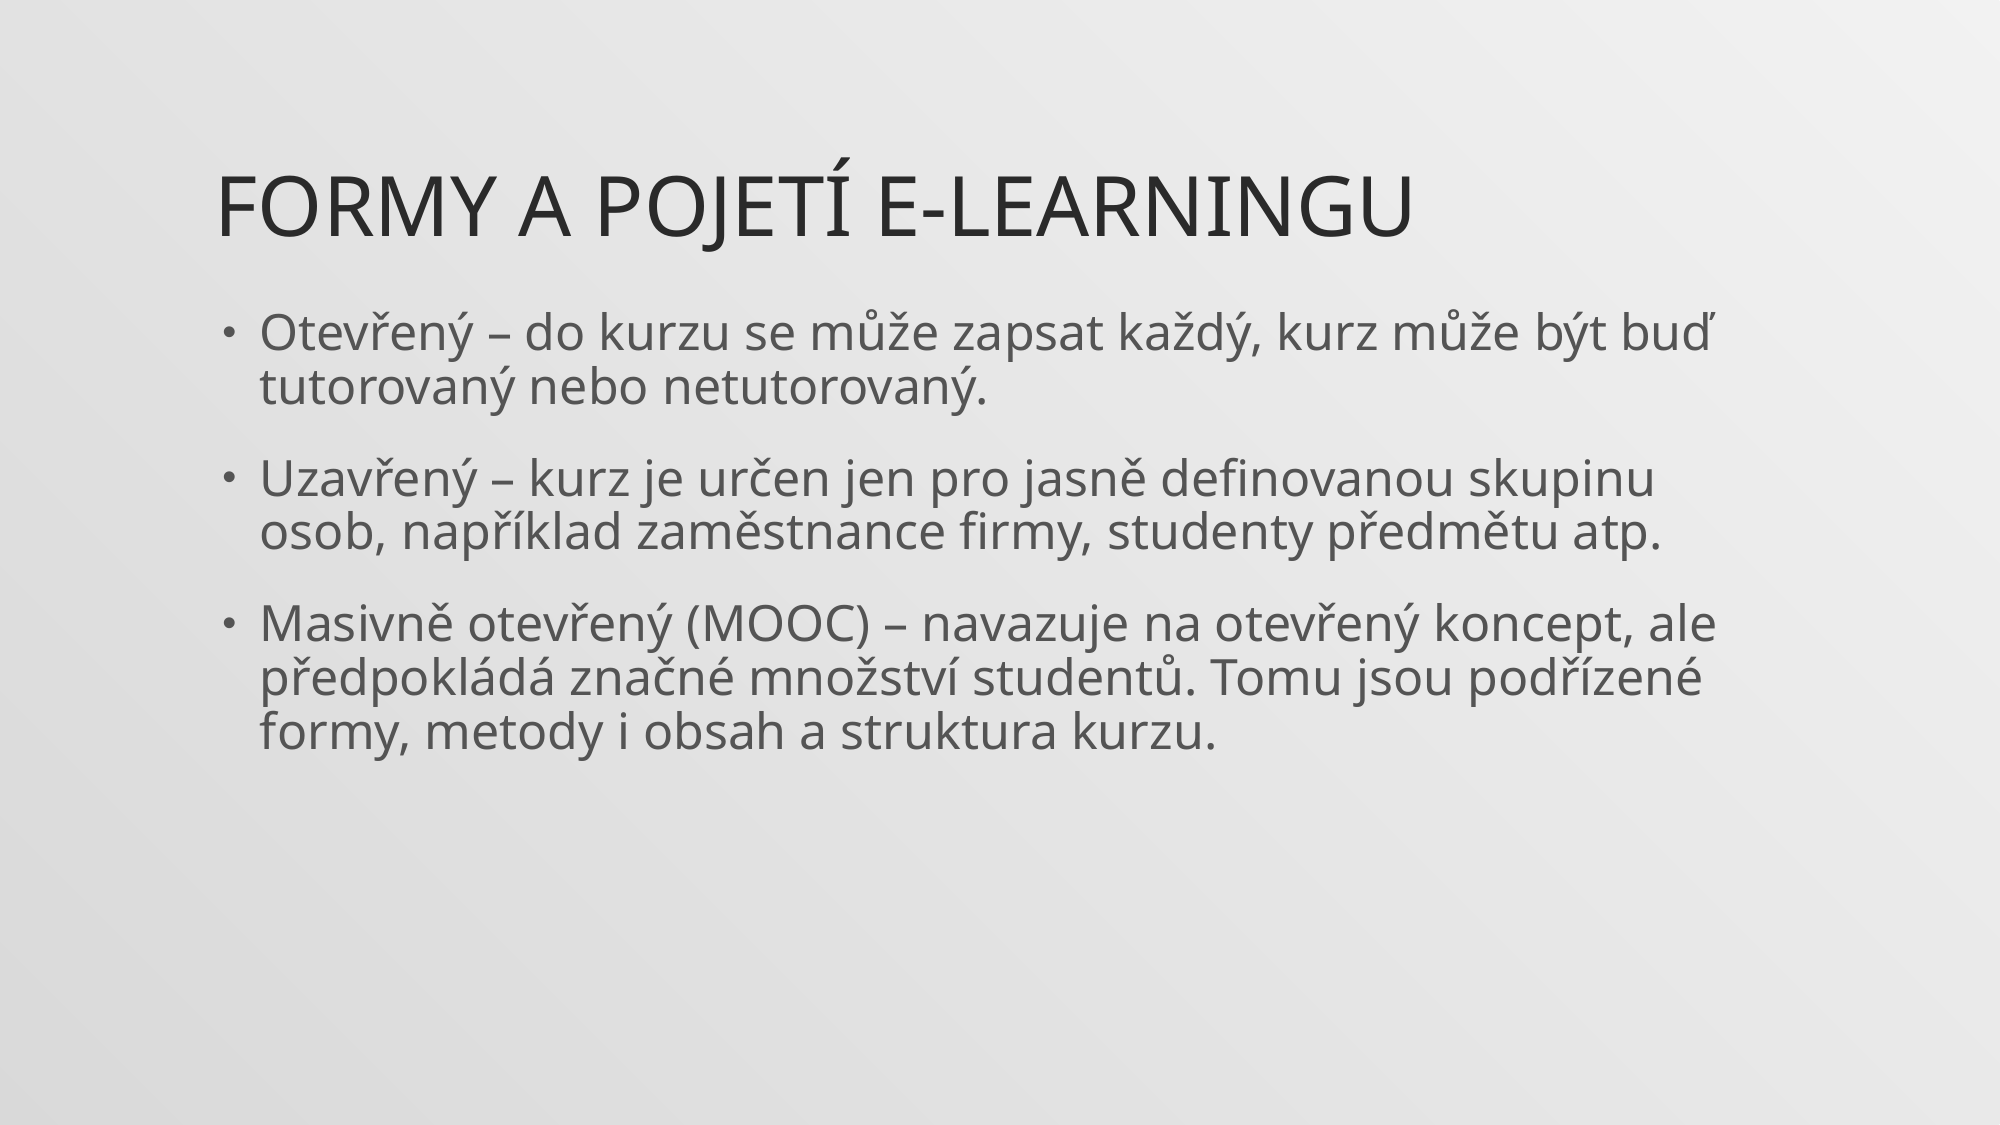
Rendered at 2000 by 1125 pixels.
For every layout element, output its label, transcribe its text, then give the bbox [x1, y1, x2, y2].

title Formy a pojetí e-learningu [199, 45, 1800, 263]
list Otevřený – do kurzu se může zapsat každý, kurz může být buď tutorovaný nebo netutorovaný. Uzavřený – kurz je určen jen pro jasně definovanou skupinu osob, například zaměstnance firmy, studenty předmětu atp. Masivně otevřený (MOOC) – navazuje na otevřený koncept, ale předpokládá značné množství studentů. Tomu jsou podřízené formy, metody i obsah a struktura kurzu. [199, 299, 1800, 1013]
